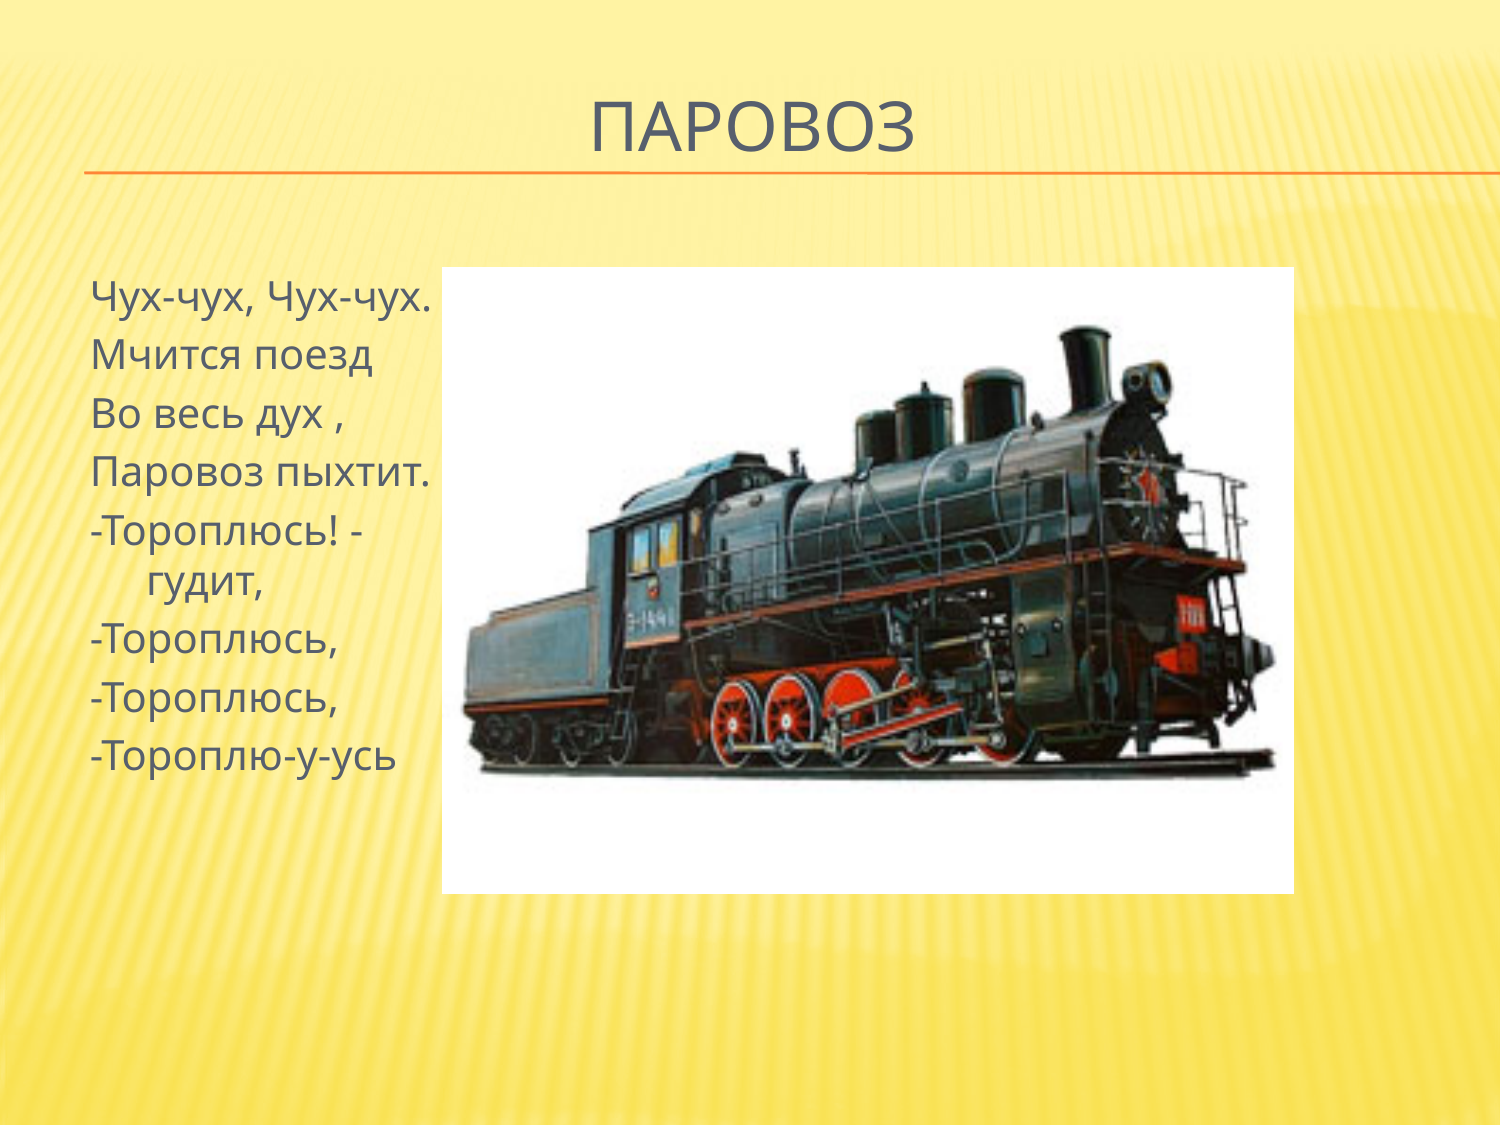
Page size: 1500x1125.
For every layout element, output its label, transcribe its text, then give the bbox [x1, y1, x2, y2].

title Паровоз [49, 75, 1475, 173]
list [442, 266, 1294, 894]
list Чух-чух, Чух-чух. Мчится поезд Во весь дух , Паровоз пыхтит. -Тороплюсь! - гудит, -Тороплюсь, -Тороплюсь, -Тороплю-у-усь [75, 262, 455, 1005]
